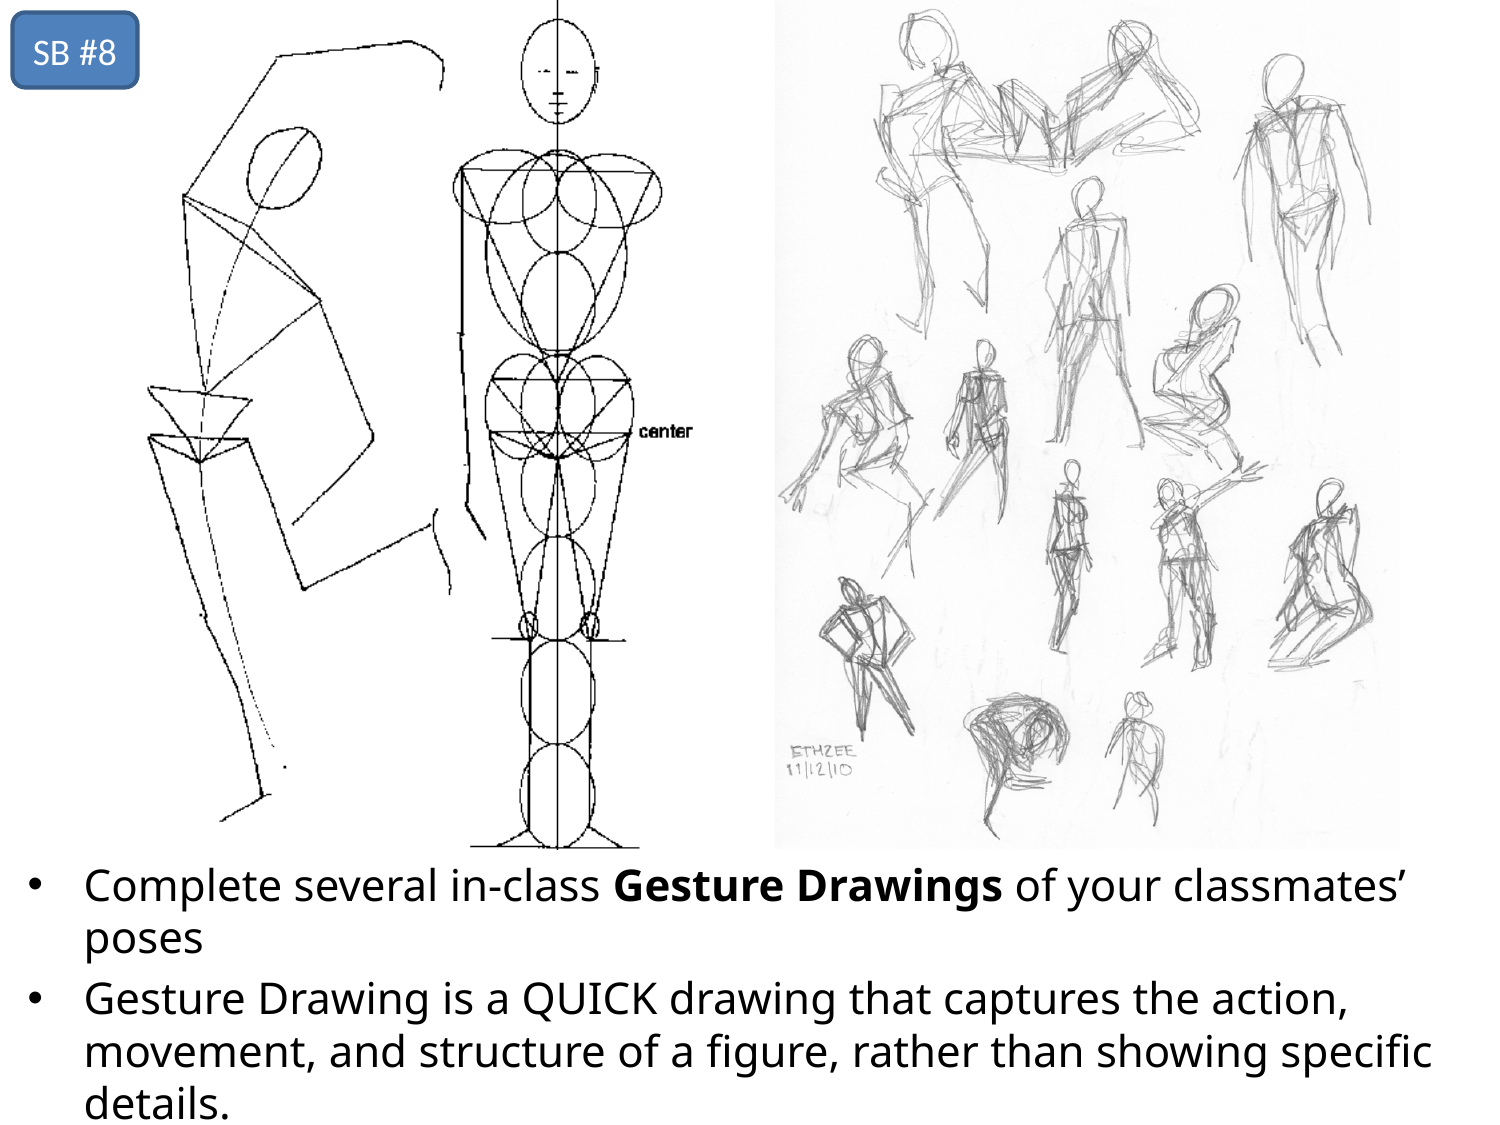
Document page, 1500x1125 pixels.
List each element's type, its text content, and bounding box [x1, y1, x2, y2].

list Complete several in-class Gesture Drawings of your classmates’ poses Gesture Drawing is a QUICK drawing that captures the action, movement, and structure of a figure, rather than showing specific details. Think about the proportions of the human body and where the joints are [12, 849, 1475, 1100]
picture [774, 0, 1401, 850]
picture [124, 0, 726, 851]
text_box SB #8 [10, 10, 119, 90]
